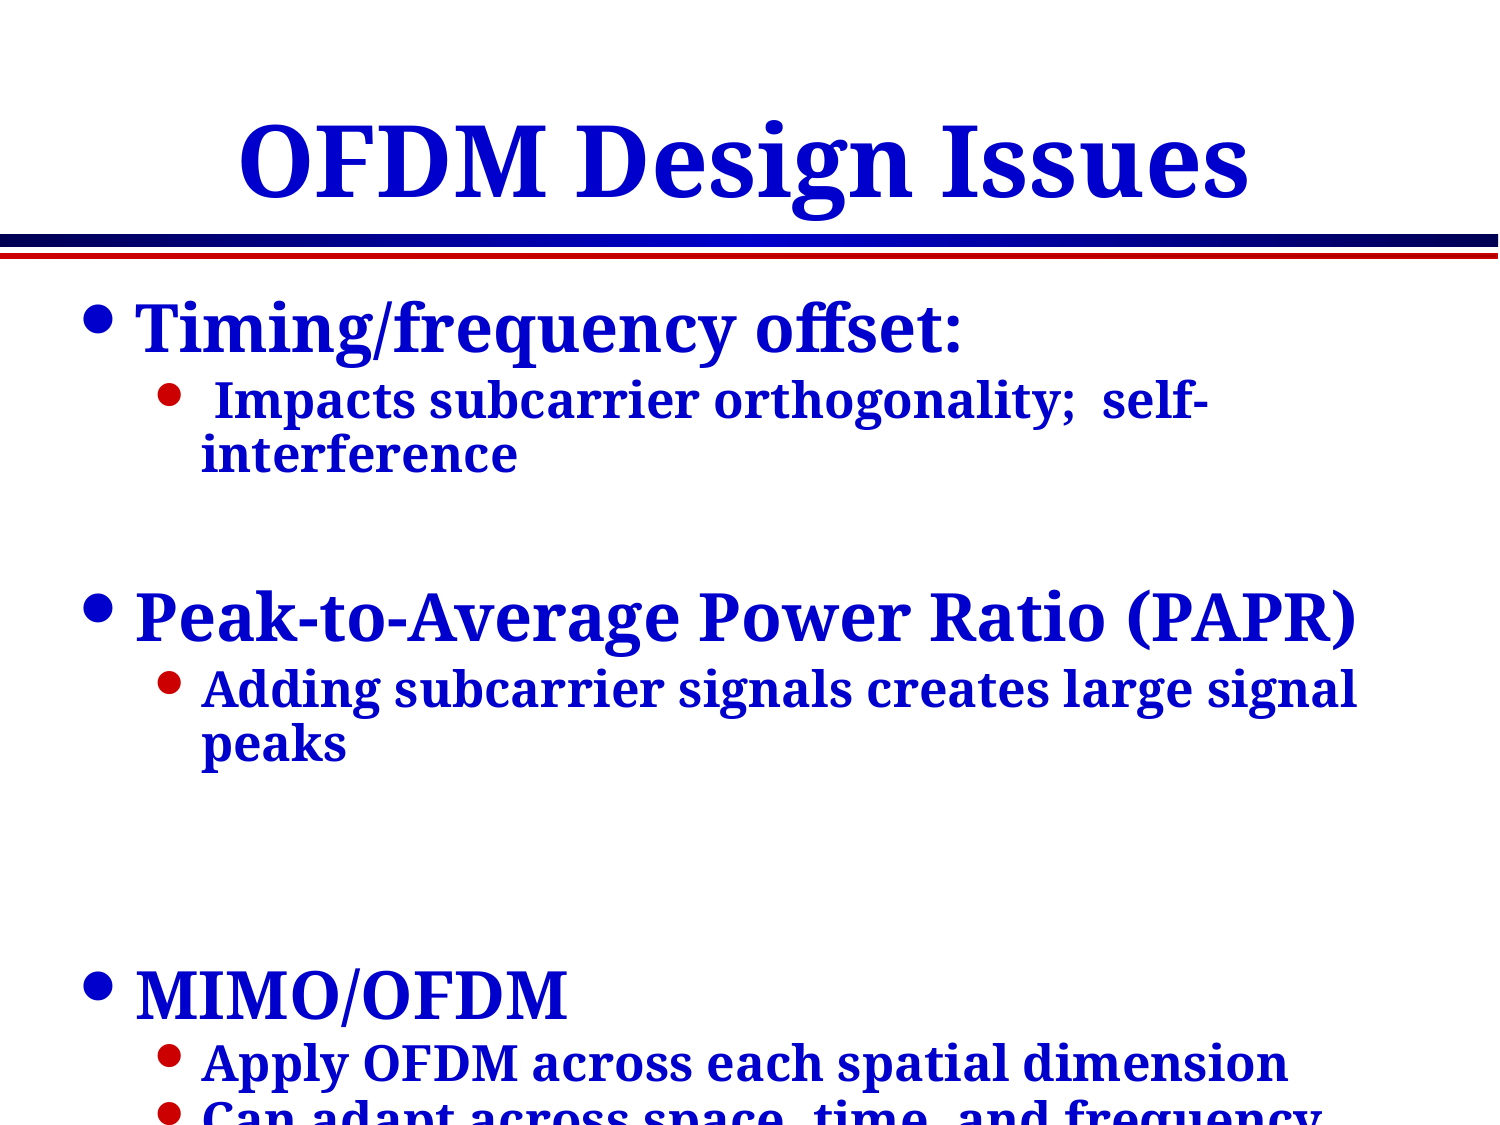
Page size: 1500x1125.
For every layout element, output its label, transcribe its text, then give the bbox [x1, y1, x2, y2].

title OFDM Design Issues [99, 37, 1388, 225]
list Timing/frequency offset: Impacts subcarrier orthogonality; self-interference Peak-to-Average Power Ratio (PAPR) Adding subcarrier signals creates large signal peaks MIMO/OFDM Apply OFDM across each spatial dimension Can adapt across space, time, and frequency Different fading across subcarriers Mitigate by precoding (fading inversion), coding across subcarriers, and adaptative loading over time [64, 270, 1422, 946]
